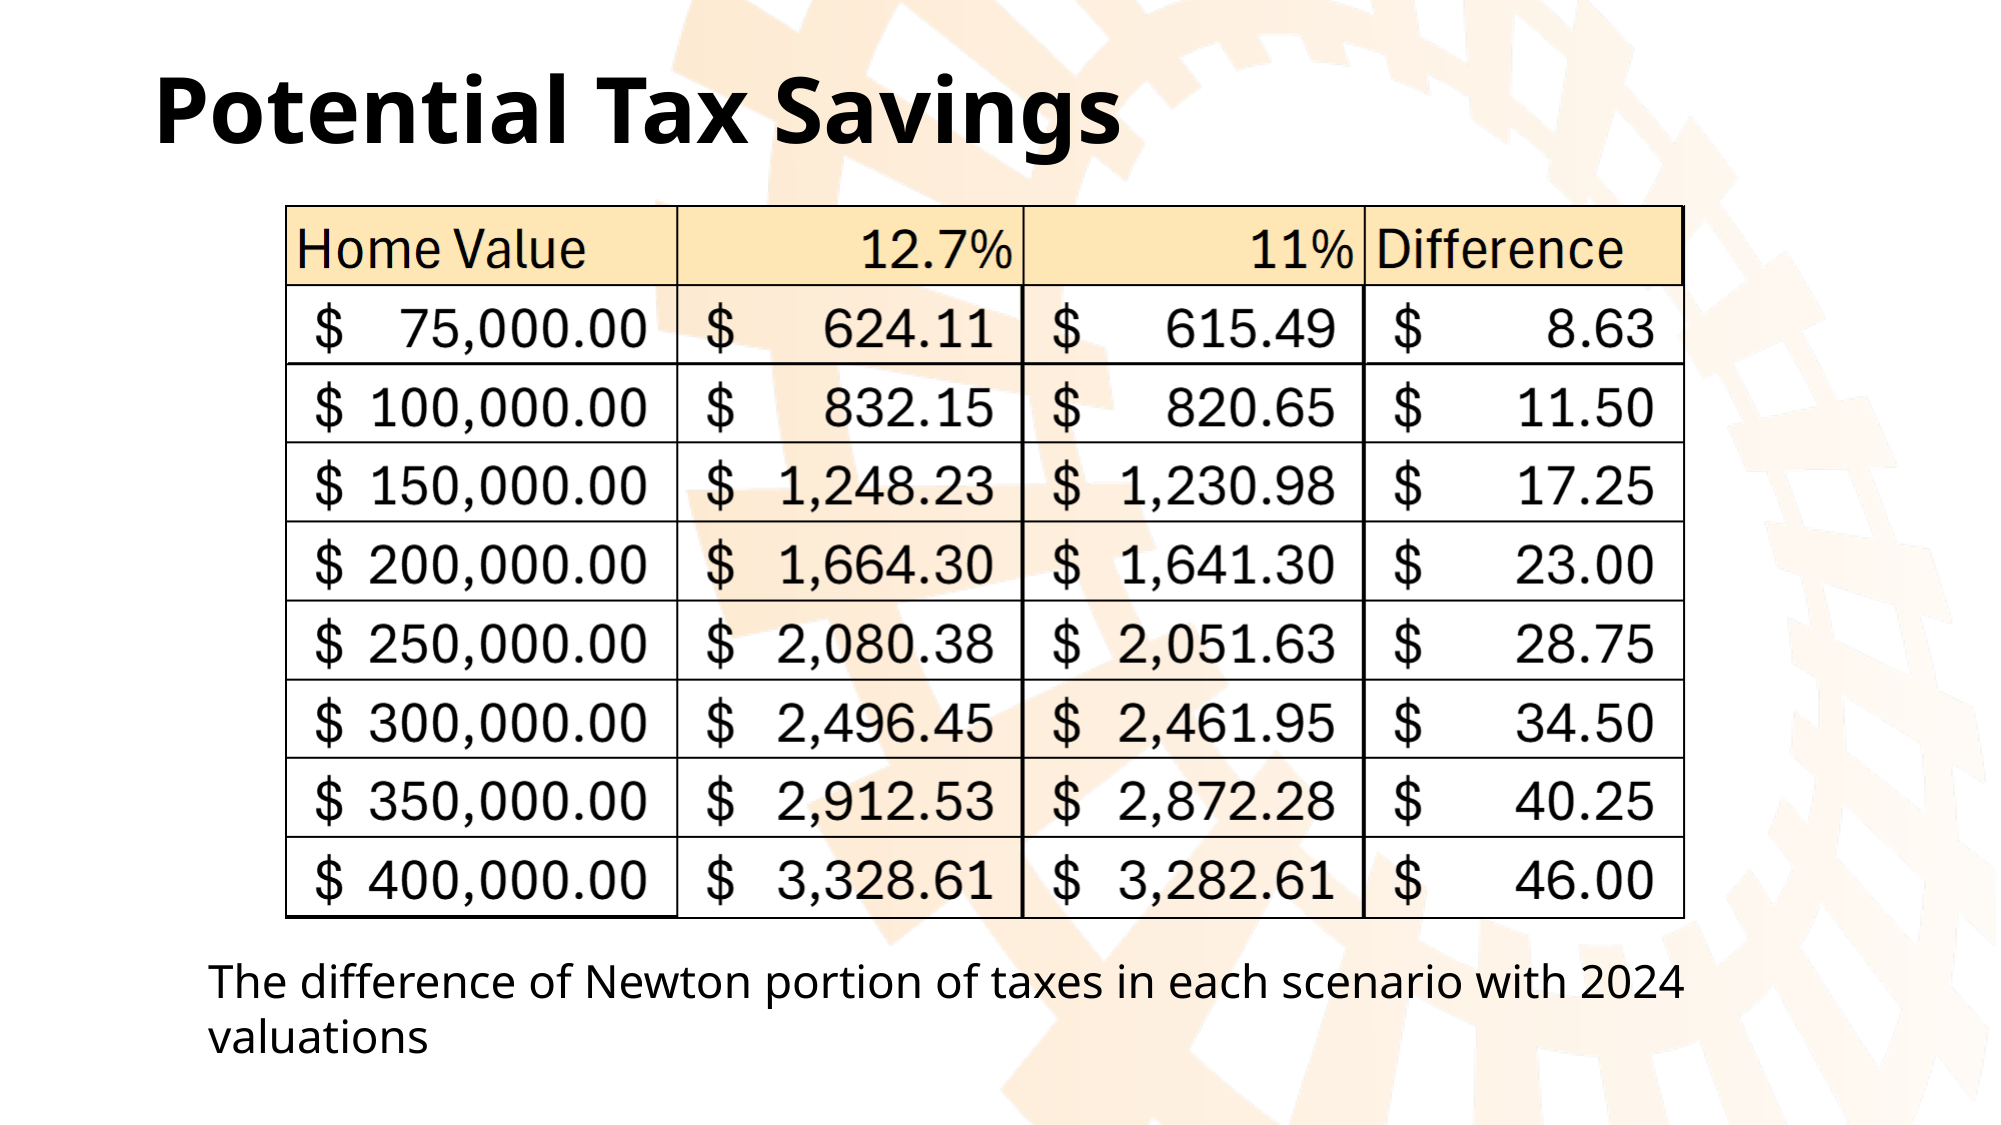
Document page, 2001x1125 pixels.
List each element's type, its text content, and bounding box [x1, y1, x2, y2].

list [285, 205, 1685, 920]
text_box The difference of Newton portion of taxes in each scenario with 2024 valuations [193, 945, 1863, 1071]
title Potential Tax Savings [137, 59, 1863, 278]
